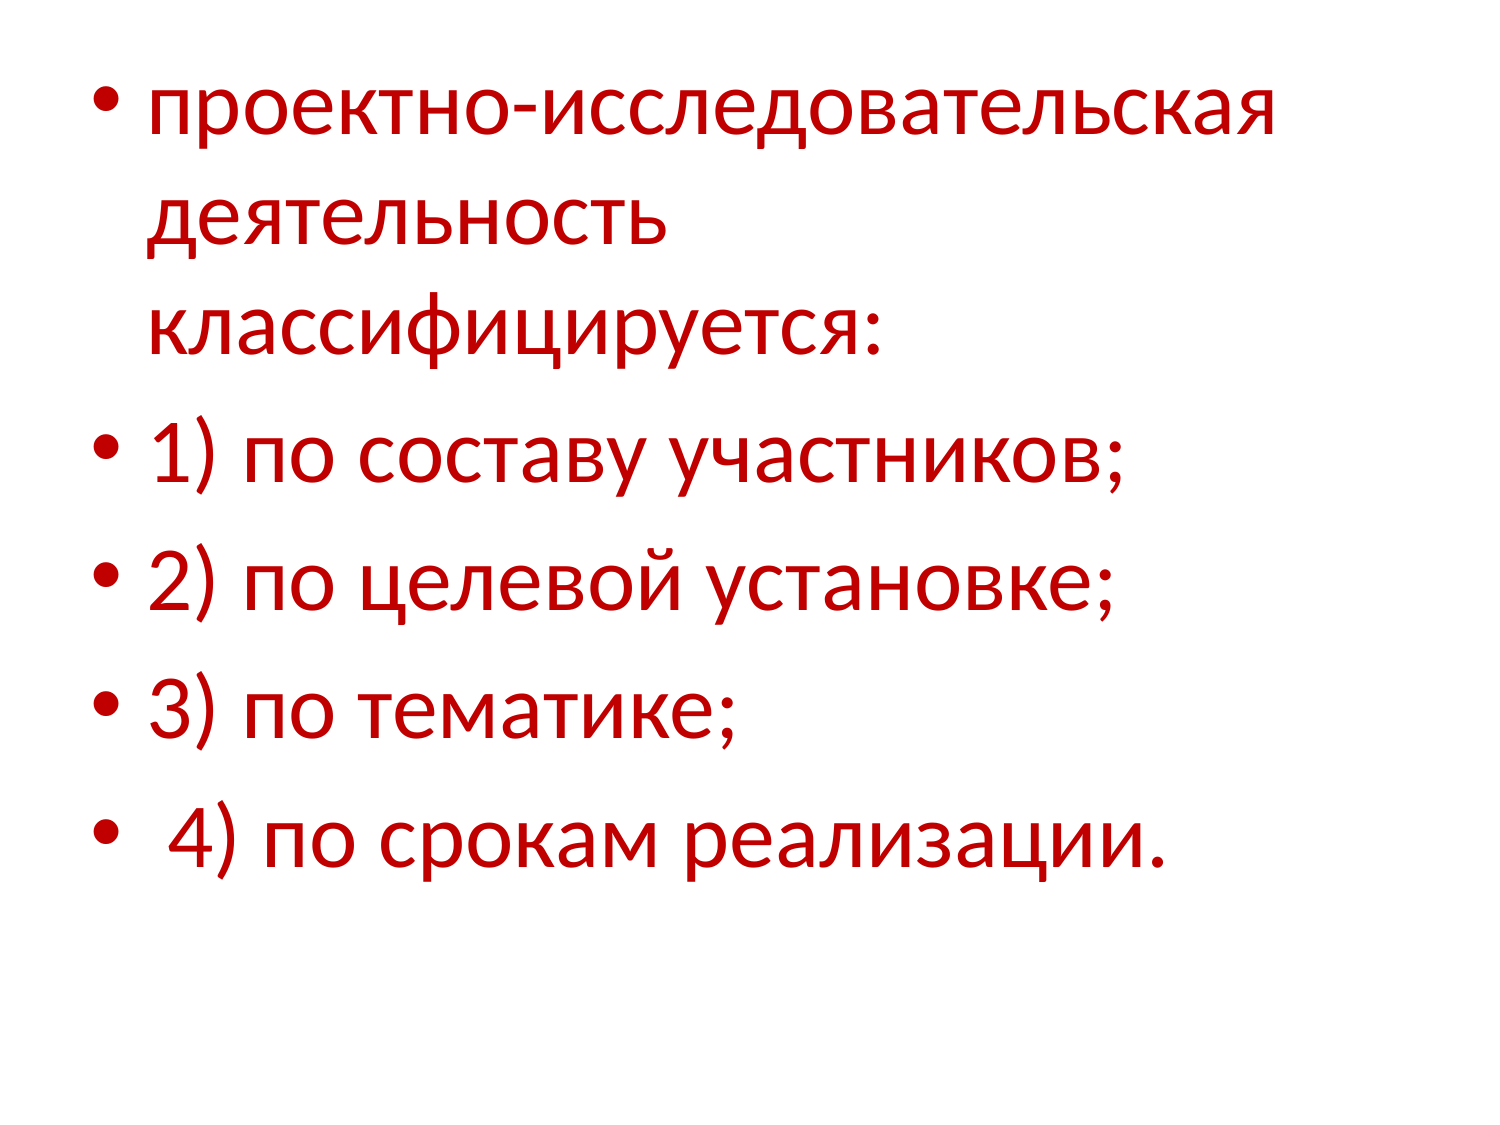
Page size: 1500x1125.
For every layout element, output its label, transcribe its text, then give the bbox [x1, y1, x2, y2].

list проектно-исследовательская деятельность классифицируется: 1) по составу участников; 2) по целевой установке; 3) по тематике; 4) по срокам реализации. [74, 34, 1426, 1006]
